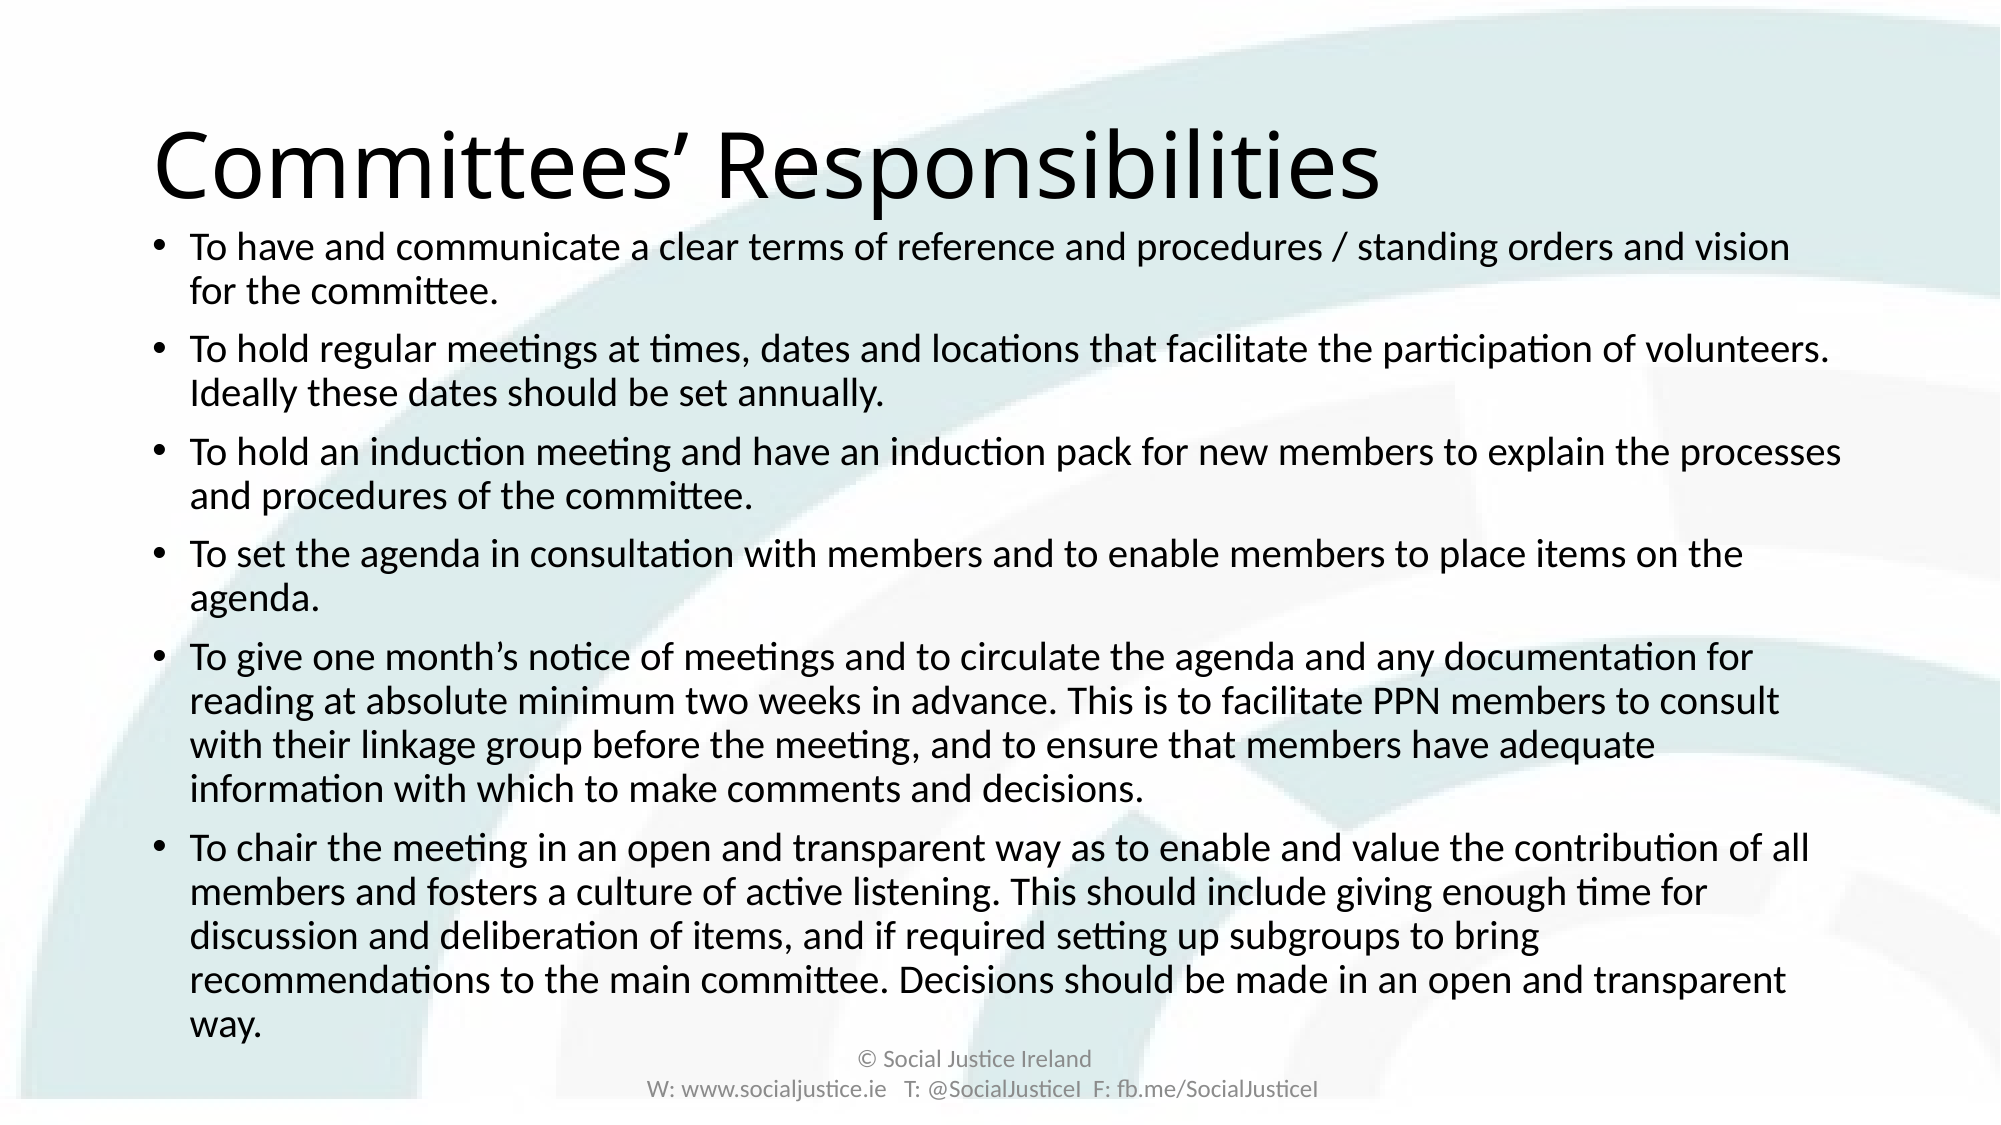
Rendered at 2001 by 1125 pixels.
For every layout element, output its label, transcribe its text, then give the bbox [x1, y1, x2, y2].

footer © Social Justice Ireland W: www.socialjustice.ie T: @SocialJusticeI F: fb.me/SocialJusticeI [630, 1042, 1338, 1103]
list To have and communicate a clear terms of reference and procedures / standing orders and vision for the committee. To hold regular meetings at times, dates and locations that facilitate the participation of volunteers. Ideally these dates should be set annually. To hold an induction meeting and have an induction pack for new members to explain the processes and procedures of the committee. To set the agenda in consultation with members and to enable members to place items on the agenda. To give one month’s notice of meetings and to circulate the agenda and any documentation for reading at absolute minimum two weeks in advance. This is to facilitate PPN members to consult with their linkage group before the meeting, and to ensure that members have adequate information with which to make comments and decisions. To chair the meeting in an open and transparent way as to enable and value the contribution of all members and fosters a culture of active listening. This should include giving enough time for discussion and deliberation of items, and if required setting up subgroups to bring recommendations to the main committee. Decisions should be made in an open and transparent way. [137, 217, 1863, 1065]
title Committees’ Responsibilities [137, 59, 1863, 217]
